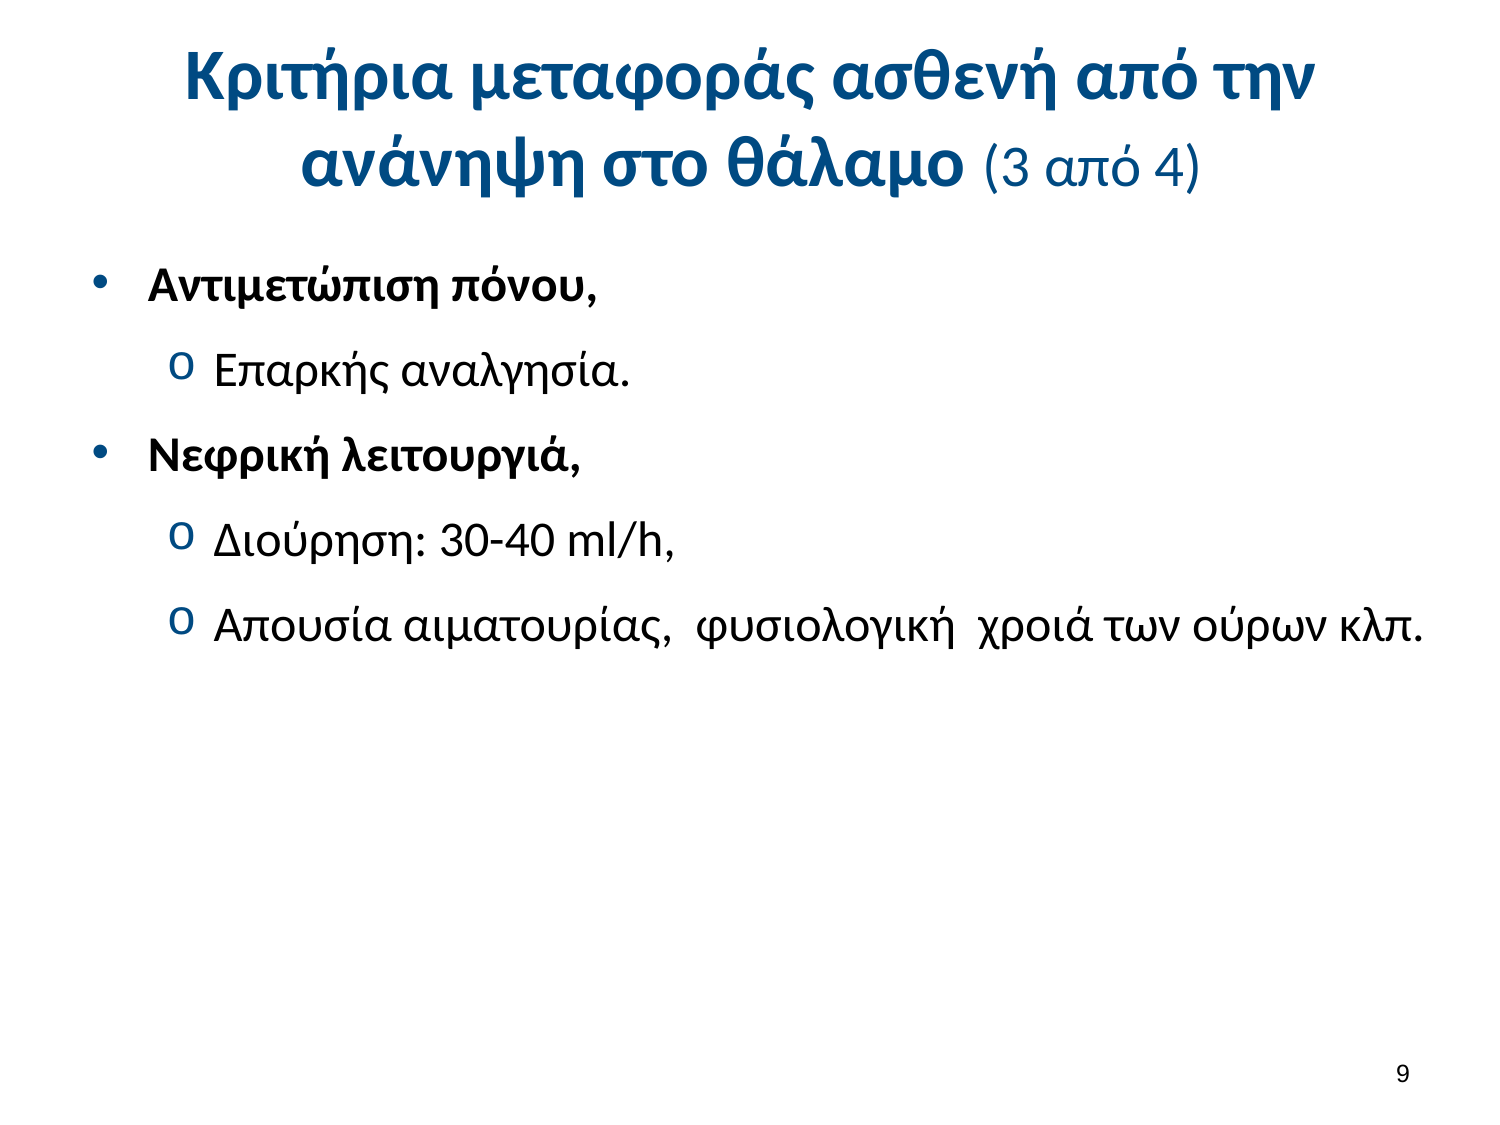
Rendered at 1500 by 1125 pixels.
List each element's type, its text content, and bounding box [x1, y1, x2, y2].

title Κριτήρια μεταφοράς ασθενή από την ανάνηψη στο θάλαμο (3 από 4) [76, 19, 1427, 209]
slide_number 8 [1074, 1042, 1425, 1103]
list Αντιμετώπιση πόνου, Επαρκής αναλγησία. Νεφρική λειτουργιά, Διούρηση: 30-40 ml/h, Απουσία αιματουρίας, φυσιολογική χροιά των ούρων κλπ. [76, 243, 1484, 1125]
